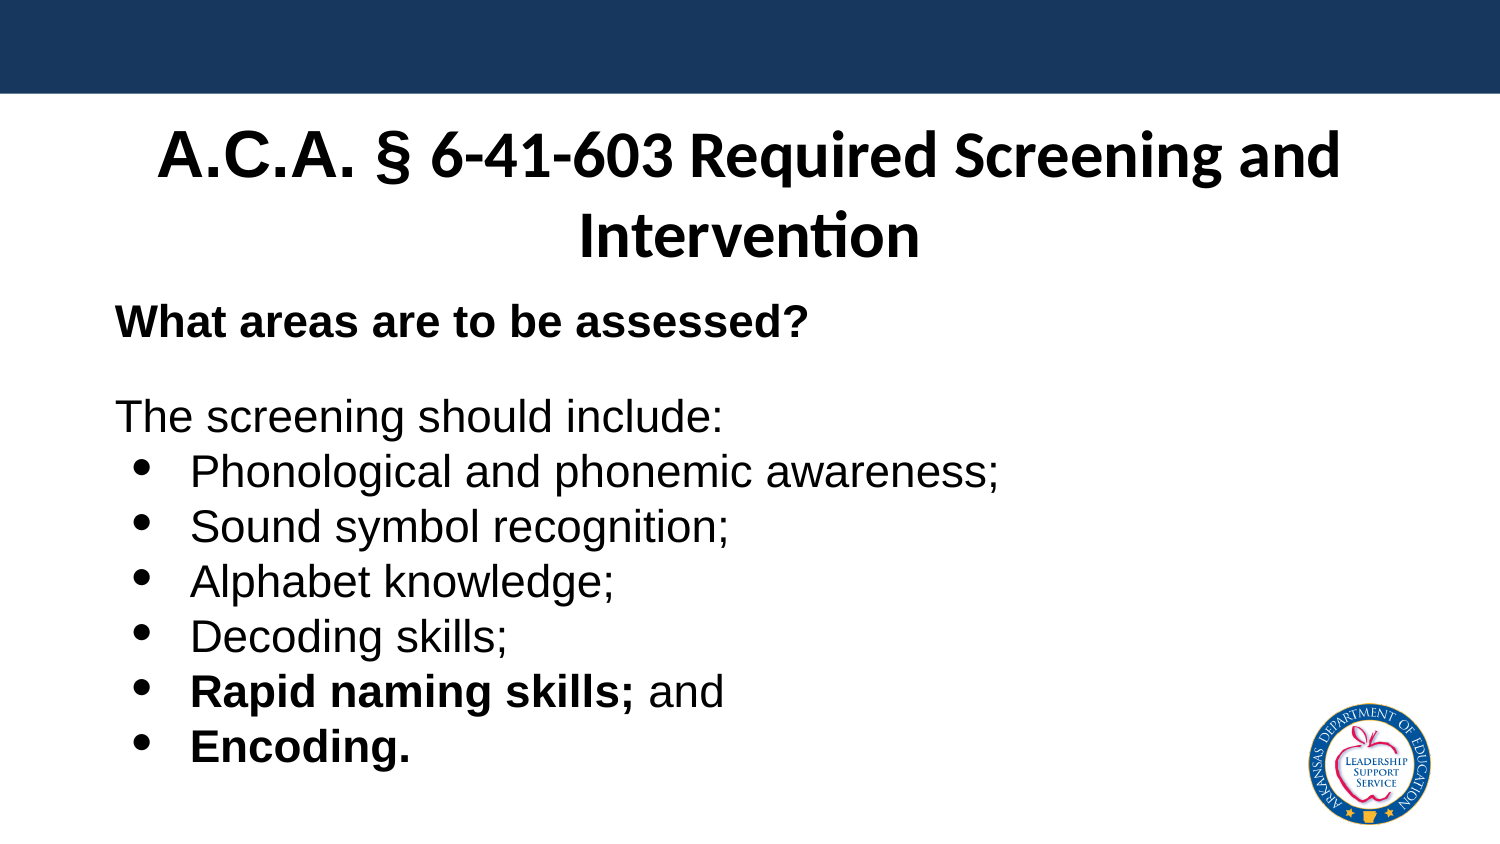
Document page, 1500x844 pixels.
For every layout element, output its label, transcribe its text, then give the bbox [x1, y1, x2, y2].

text_box What areas are to be assessed? The screening should include: Phonological and phonemic awareness; Sound symbol recognition; Alphabet knowledge; Decoding skills; Rapid naming skills; and Encoding. [99, 284, 1400, 814]
title A.C.A. § 6-41-603 Required Screening and Intervention [75, 121, 1425, 260]
picture [1308, 703, 1431, 825]
